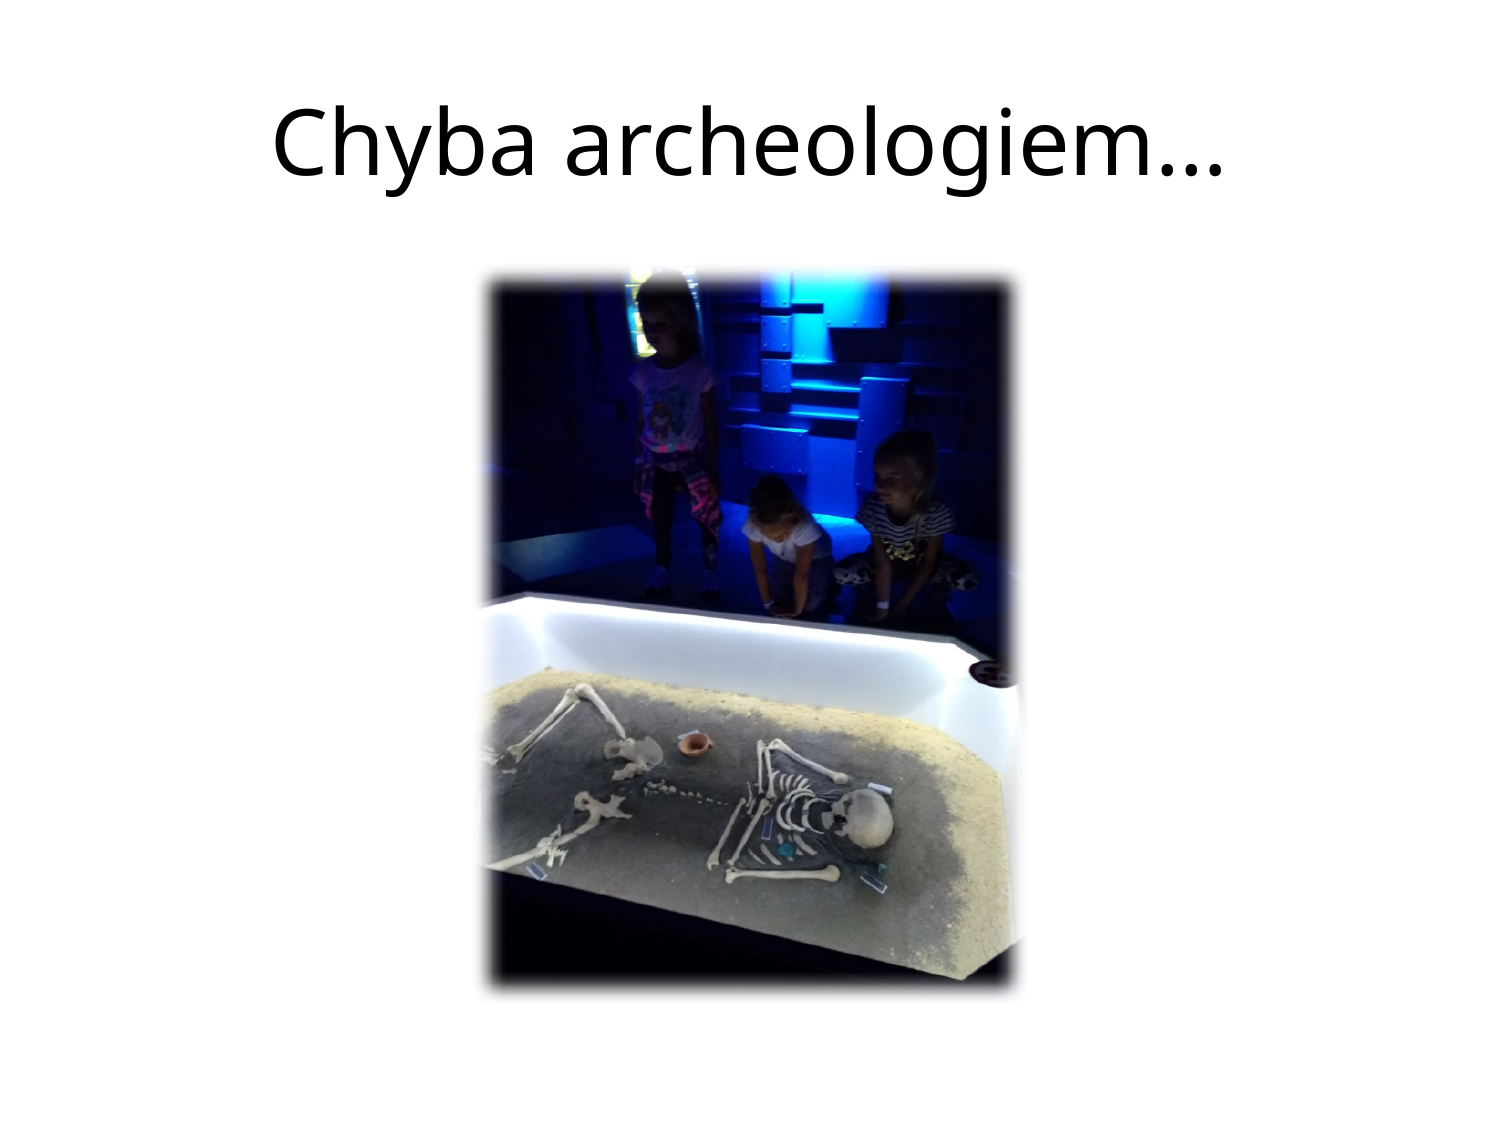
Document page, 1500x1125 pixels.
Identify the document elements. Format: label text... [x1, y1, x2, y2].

title Chyba archeologiem… [75, 45, 1425, 233]
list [471, 262, 1029, 1006]
